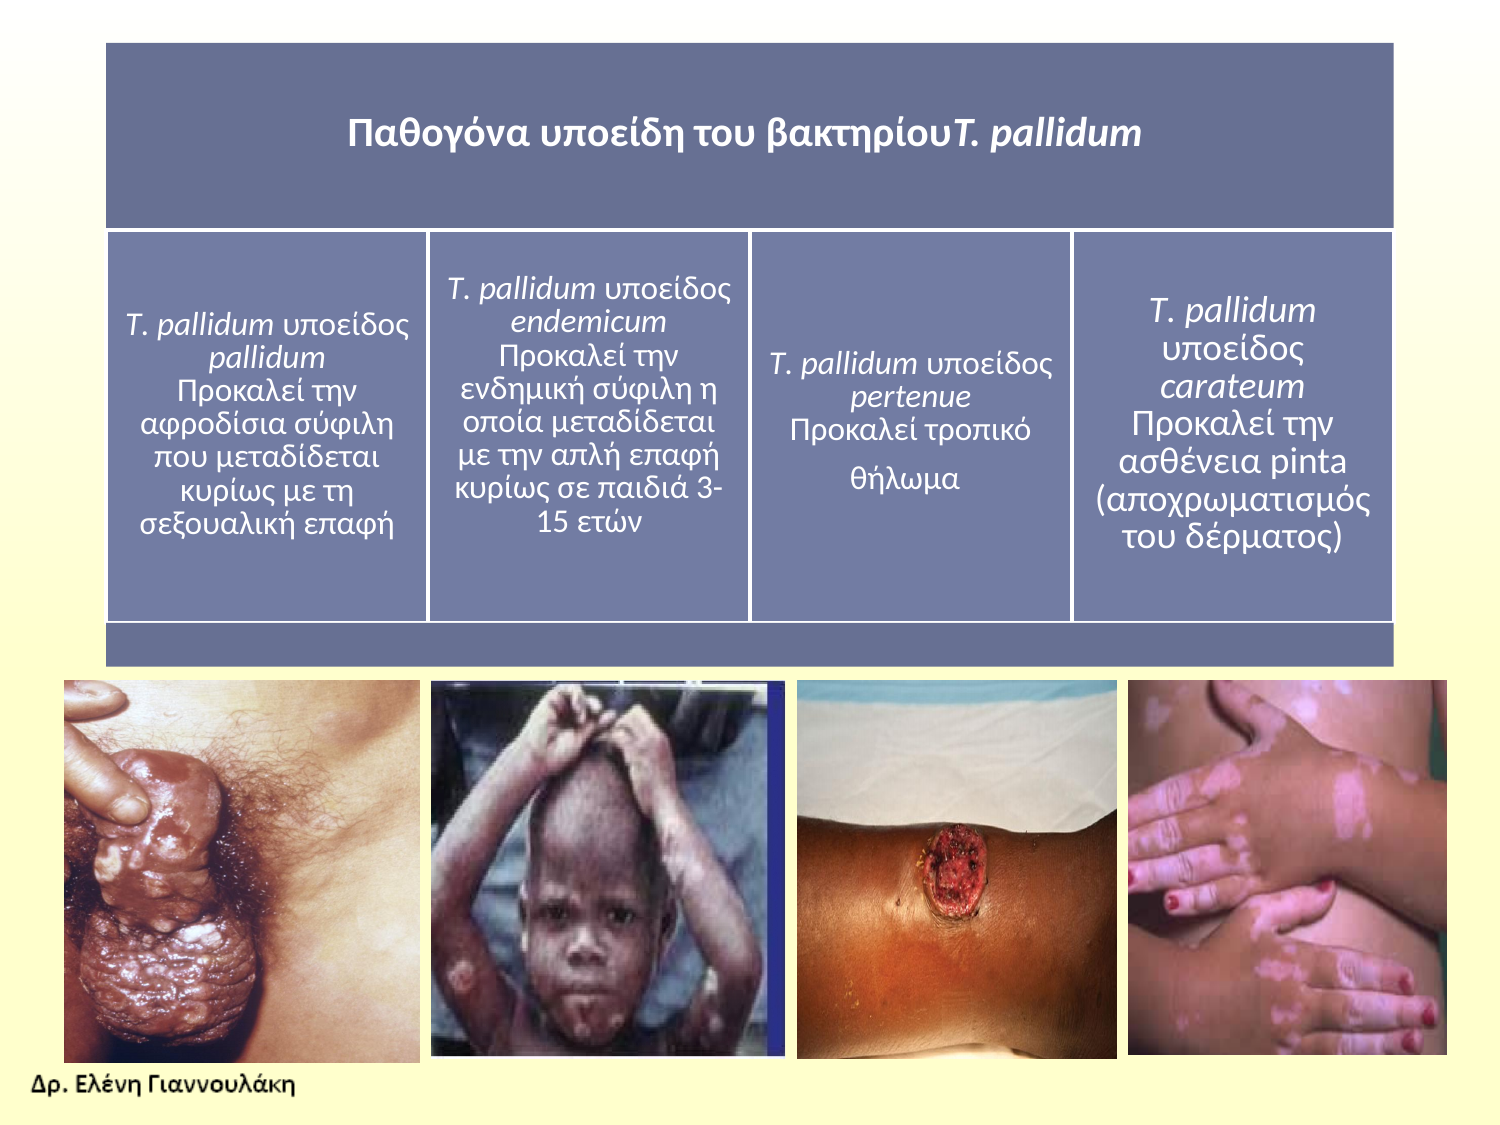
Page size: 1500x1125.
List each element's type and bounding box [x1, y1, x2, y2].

text_box [105, 42, 1394, 667]
picture [0, 0, 1500, 1125]
